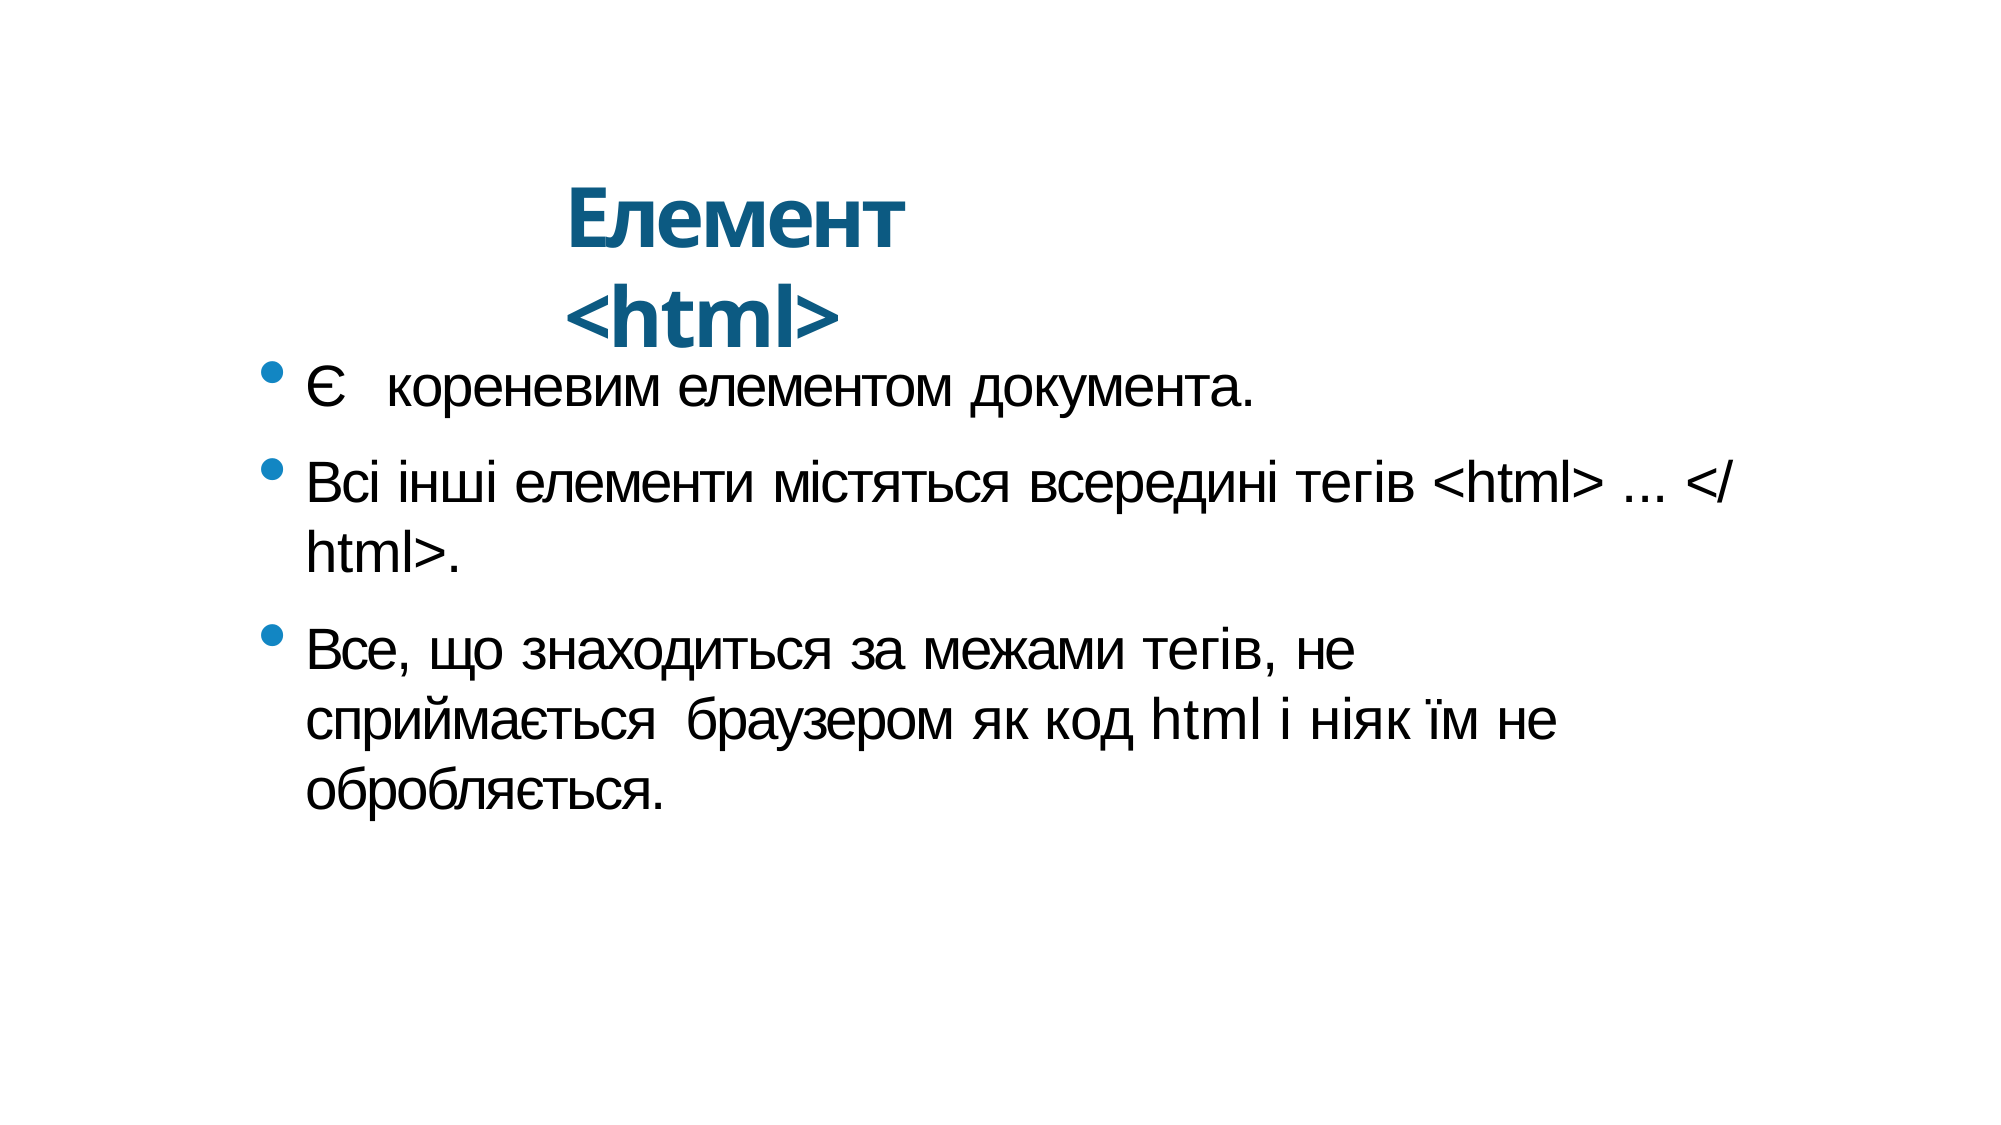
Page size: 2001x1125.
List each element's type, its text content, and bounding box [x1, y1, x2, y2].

title Елемент <html> [562, 162, 1156, 345]
text_box Є кореневим елементом документа. Всі інші елементи містяться всередині тегів <html> ... </ html>. Все, що знаходиться за межами тегів, не сприймається браузером як код html і ніяк їм не обробляється. [256, 345, 1865, 821]
